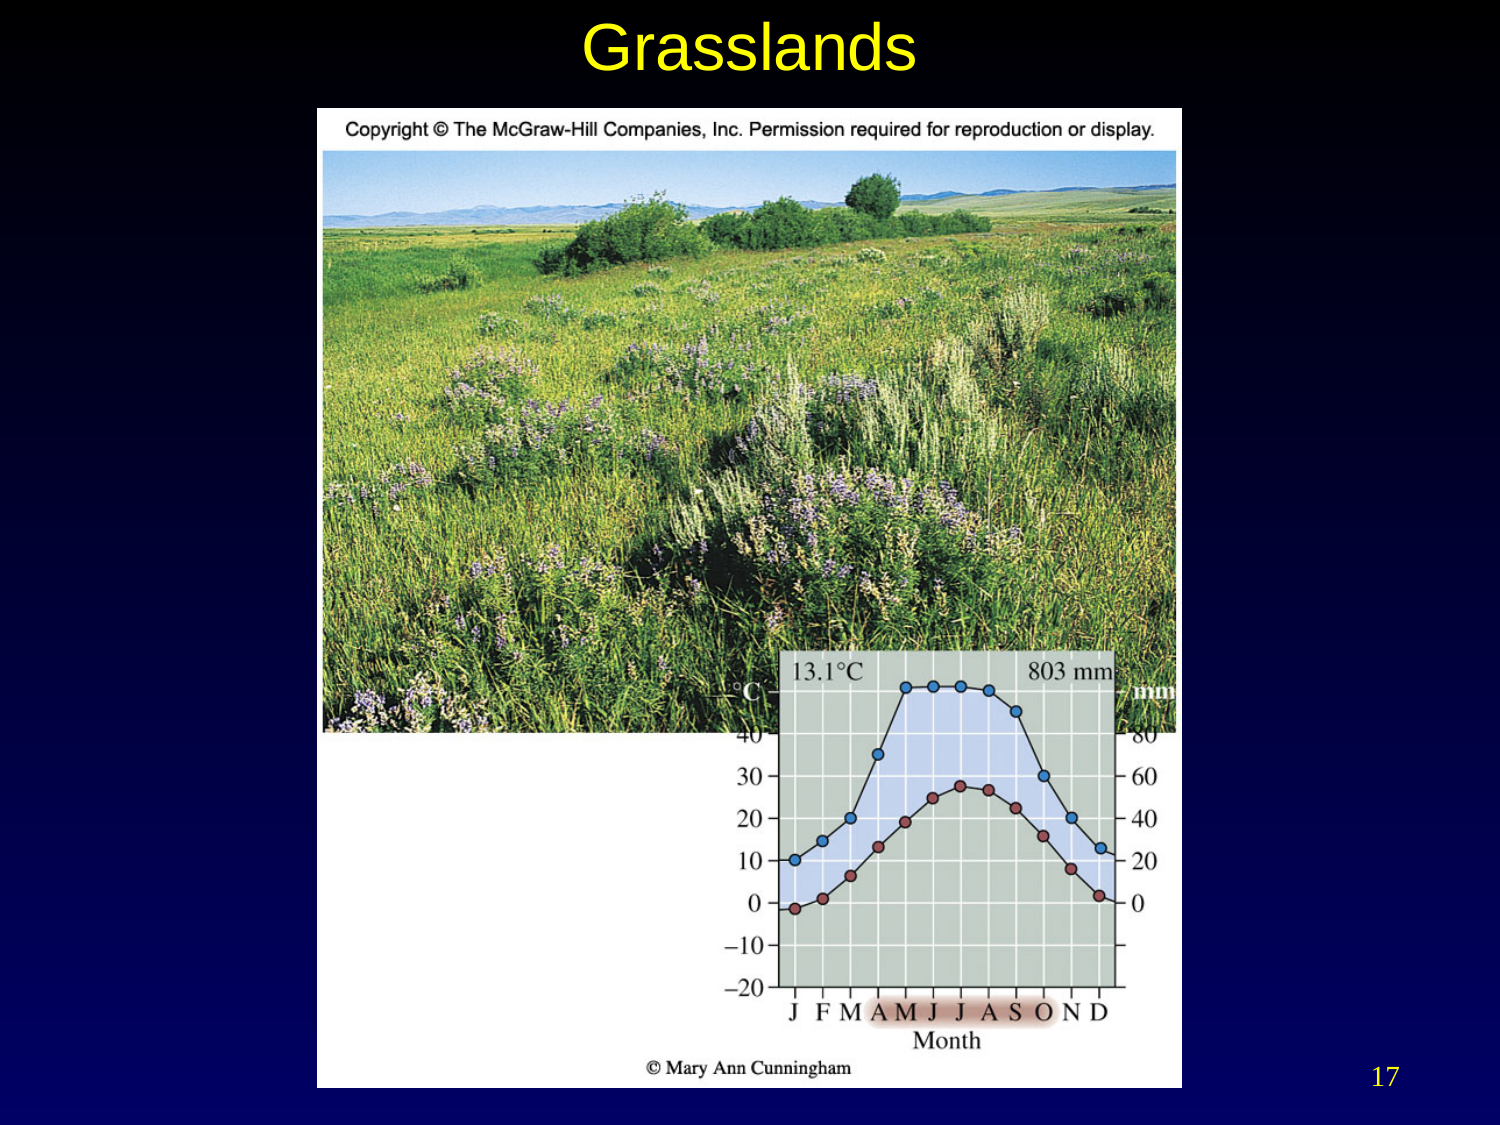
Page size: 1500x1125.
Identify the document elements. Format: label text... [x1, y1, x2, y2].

picture [317, 108, 1182, 1088]
title Grasslands [37, 0, 1463, 88]
